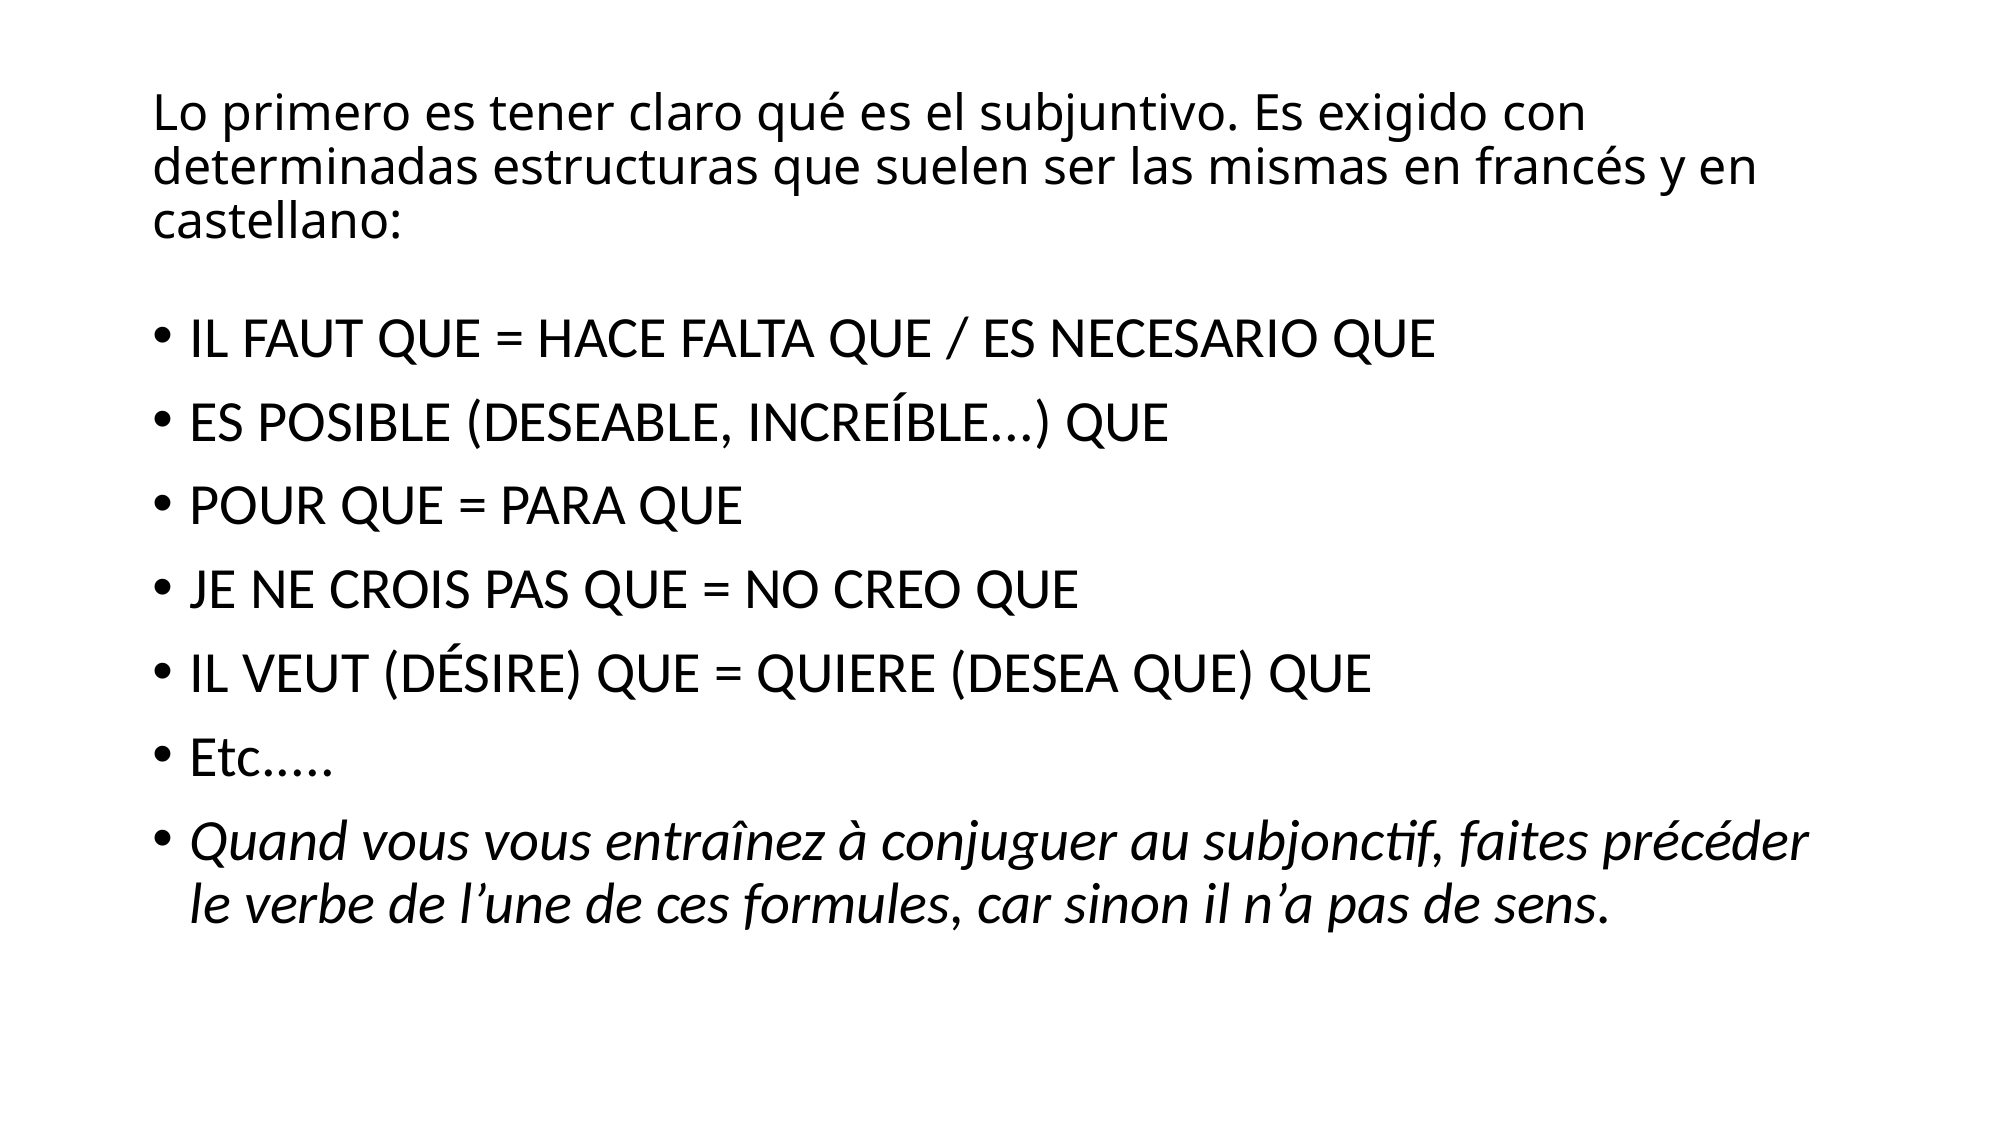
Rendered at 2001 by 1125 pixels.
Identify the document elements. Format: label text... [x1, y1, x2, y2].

title Lo primero es tener claro qué es el subjuntivo. Es exigido con determinadas estructuras que suelen ser las mismas en francés y en castellano: [137, 59, 1863, 278]
list IL FAUT QUE = HACE FALTA QUE / ES NECESARIO QUE ES POSIBLE (DESEABLE, INCREÍBLE...) QUE POUR QUE = PARA QUE JE NE CROIS PAS QUE = NO CREO QUE IL VEUT (DÉSIRE) QUE = QUIERE (DESEA QUE) QUE Etc..... Quand vous vous entraînez à conjuguer au subjonctif, faites précéder le verbe de l’une de ces formules, car sinon il n’a pas de sens. [137, 299, 1863, 1014]
